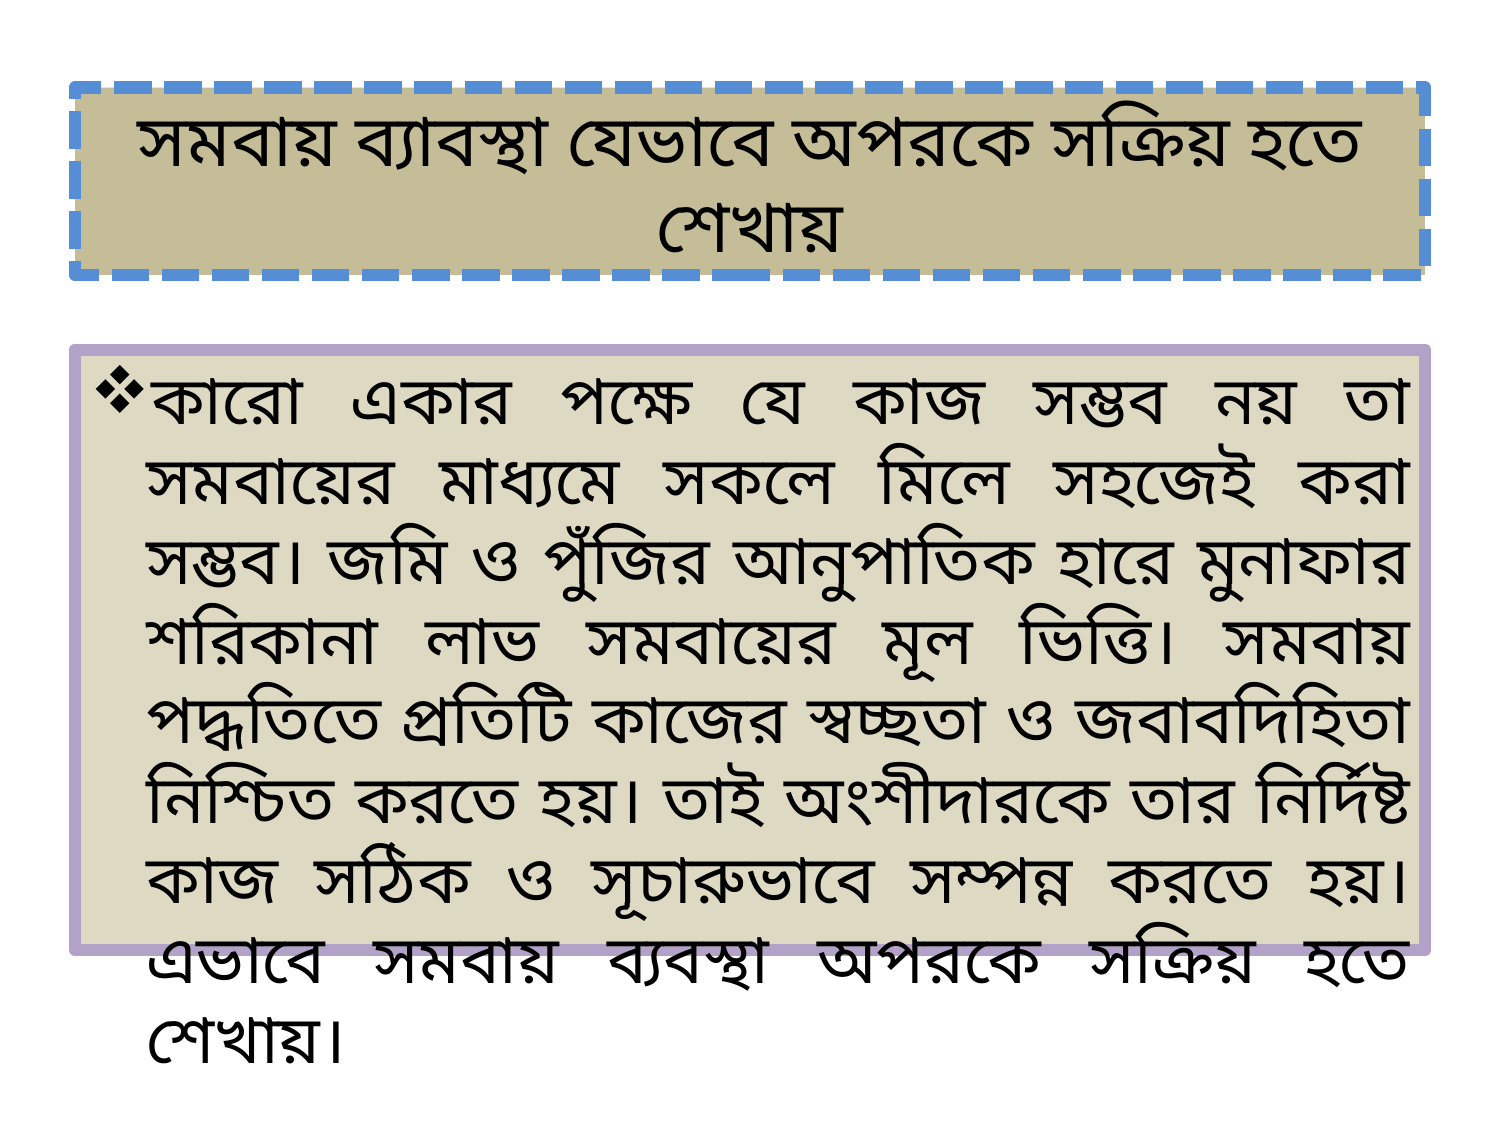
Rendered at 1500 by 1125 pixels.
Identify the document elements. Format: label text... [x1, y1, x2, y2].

list কারো একার পক্ষে যে কাজ সম্ভব নয় তা সমবায়ের মাধ্যমে সকলে মিলে সহজেই করা সম্ভব। জমি ও পুঁজির আনুপাতিক হারে মুনাফার শরিকানা লাভ সমবায়ের মূল ভিত্তি। সমবায় পদ্ধতিতে প্রতিটি কাজের স্বচ্ছতা ও জবাবদিহিতা নিশ্চিত করতে হয়। তাই অংশীদারকে তার নির্দিষ্ট কাজ সঠিক ও সূচারুভাবে সম্পন্ন করতে হয়। এভাবে সমবায় ব্যবস্থা অপরকে সক্রিয় হতে শেখায়। [75, 350, 1425, 950]
title সমবায় ব্যাবস্থা যেভাবে অপরকে সক্রিয় হতে শেখায় [75, 87, 1425, 275]
